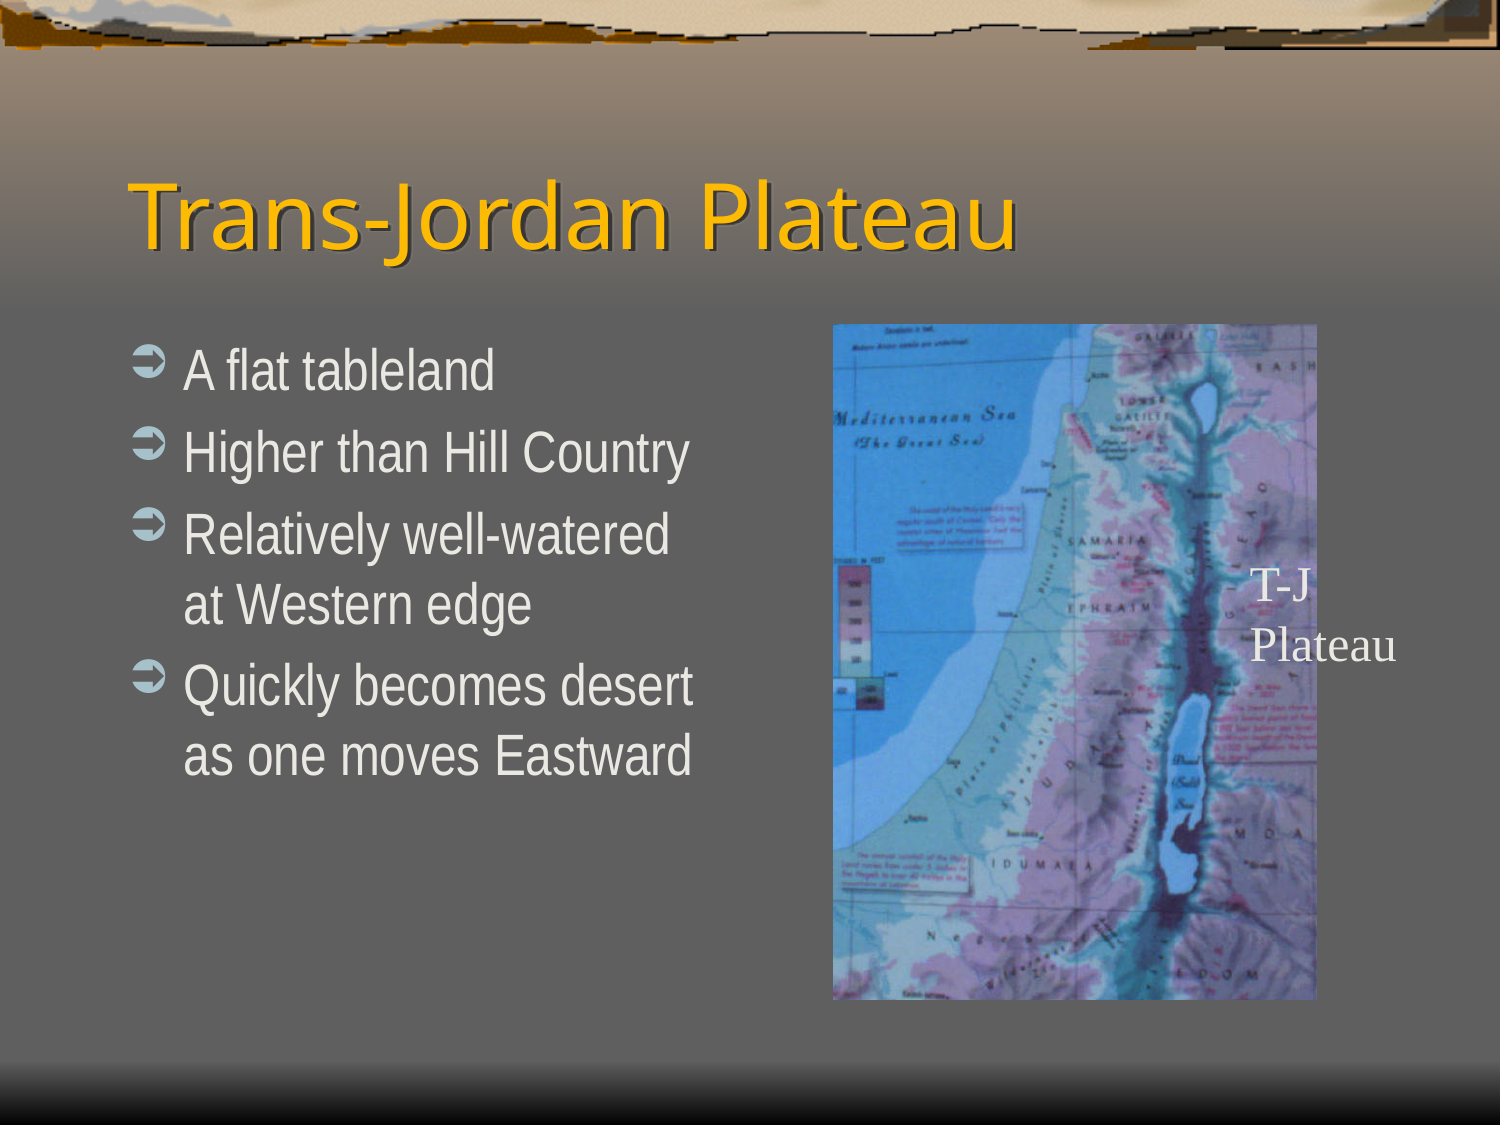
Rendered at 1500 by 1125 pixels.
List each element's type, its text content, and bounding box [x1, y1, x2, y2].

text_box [832, 324, 1318, 1001]
list A flat tableland Higher than Hill Country Relatively well-watered at Western edge Quickly becomes desert as one moves Eastward [112, 324, 738, 1000]
title Trans-Jordan Plateau [112, 87, 1388, 275]
picture [0, 0, 1500, 50]
text_box T-J Plateau [1322, 544, 1412, 679]
